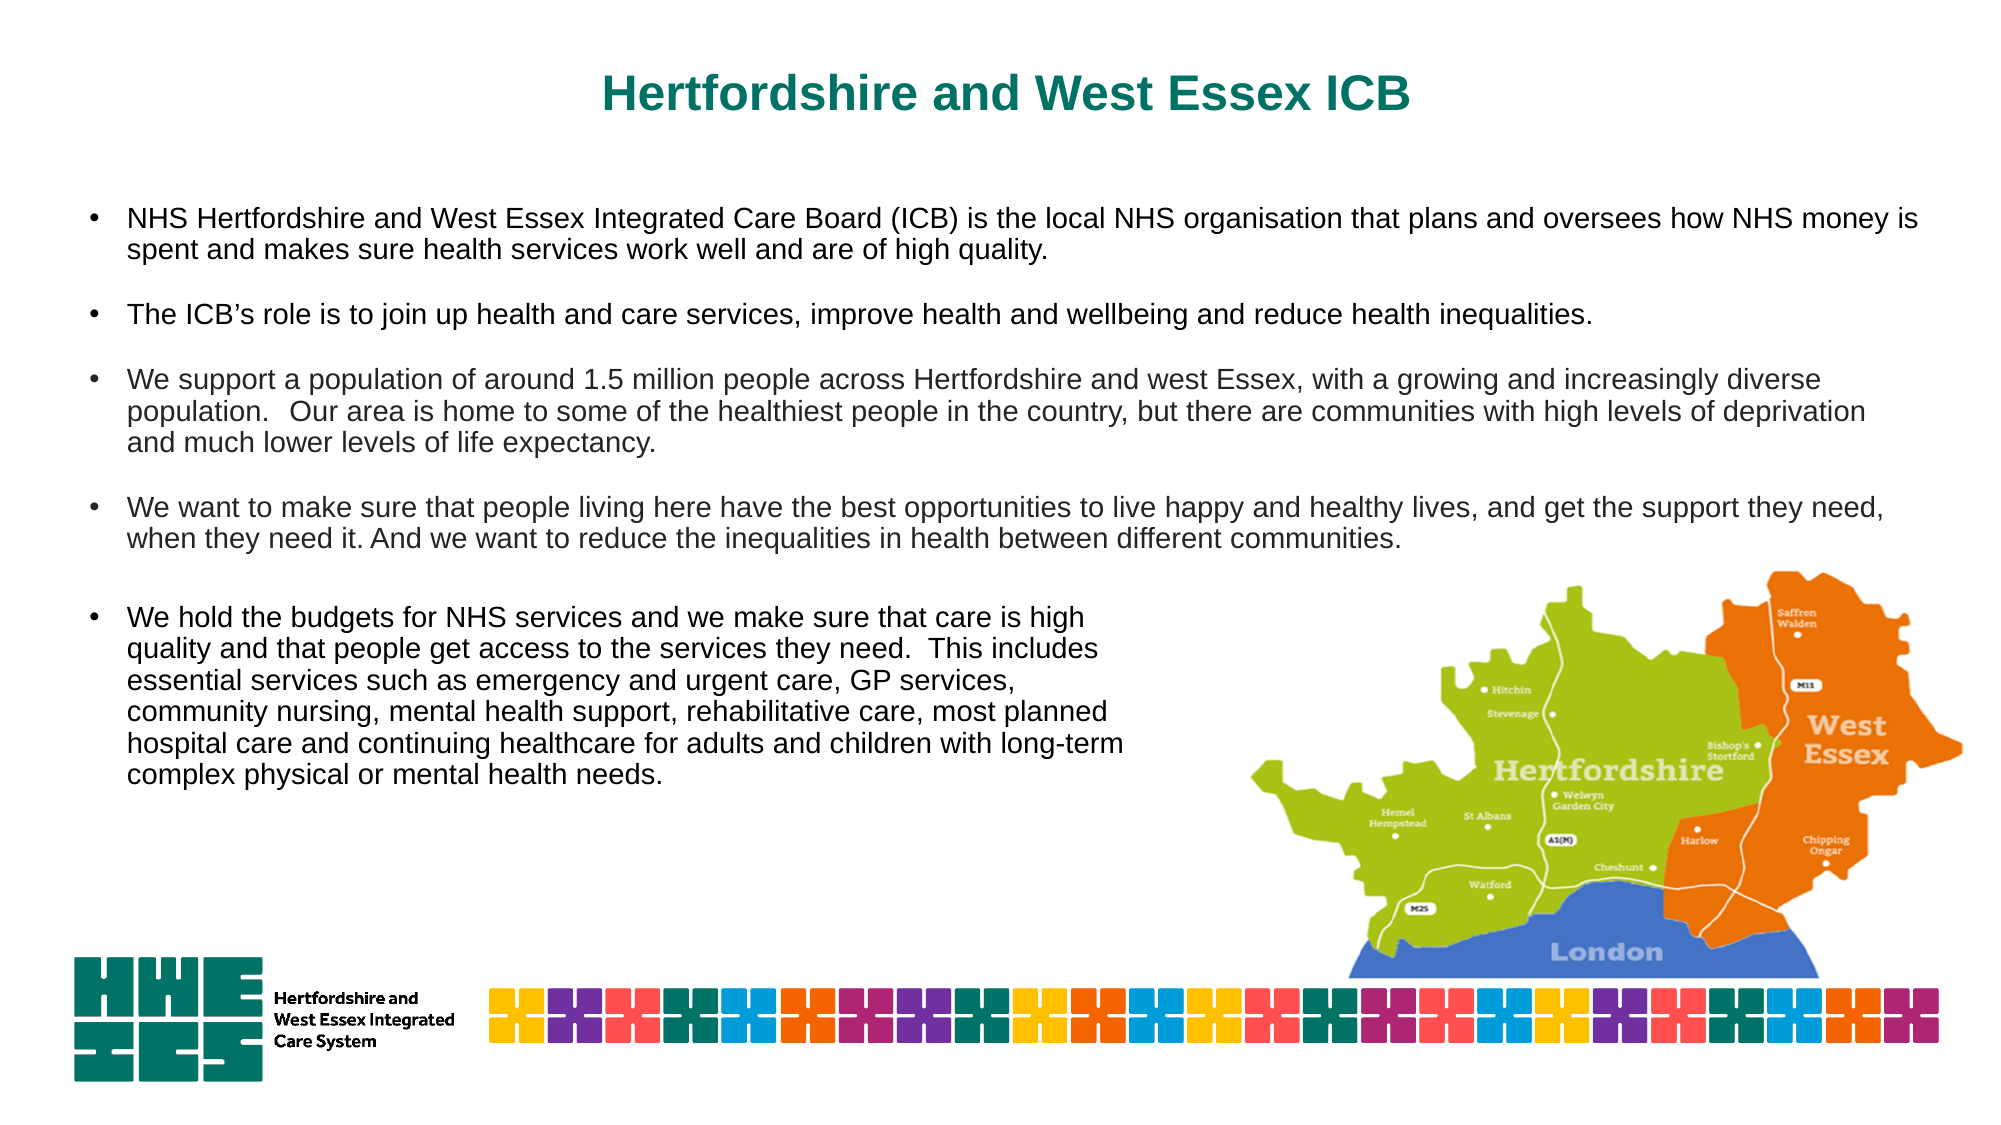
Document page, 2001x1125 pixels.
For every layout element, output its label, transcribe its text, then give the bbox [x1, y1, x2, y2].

picture [489, 562, 1982, 1066]
title Hertfordshire and West Essex ICB [74, 59, 1940, 167]
list NHS Hertfordshire and West Essex Integrated Care Board (ICB) is the local NHS organisation that plans and oversees how NHS money is spent and makes sure health services work well and are of high quality. The ICB’s role is to join up health and care services, improve health and wellbeing and reduce health inequalities. We support a population of around 1.5 million people across Hertfordshire and west Essex, with a growing and increasingly diverse population. Our area is home to some of the healthiest people in the country, but there are communities with high levels of deprivation and much lower levels of life expectancy. We want to make sure that people living here have the best opportunities to live happy and healthy lives, and get the support they need, when they need it. And we want to reduce the inequalities in health between different communities. [74, 195, 1940, 595]
text_box We hold the budgets for NHS services and we make sure that care is high quality and that people get access to the services they need. This includes essential services such as emergency and urgent care, GP services, community nursing, mental health support, rehabilitative care, most planned hospital care and continuing healthcare for adults and children with long-term complex physical or mental health needs. [74, 594, 1159, 994]
picture [44, 927, 484, 1111]
